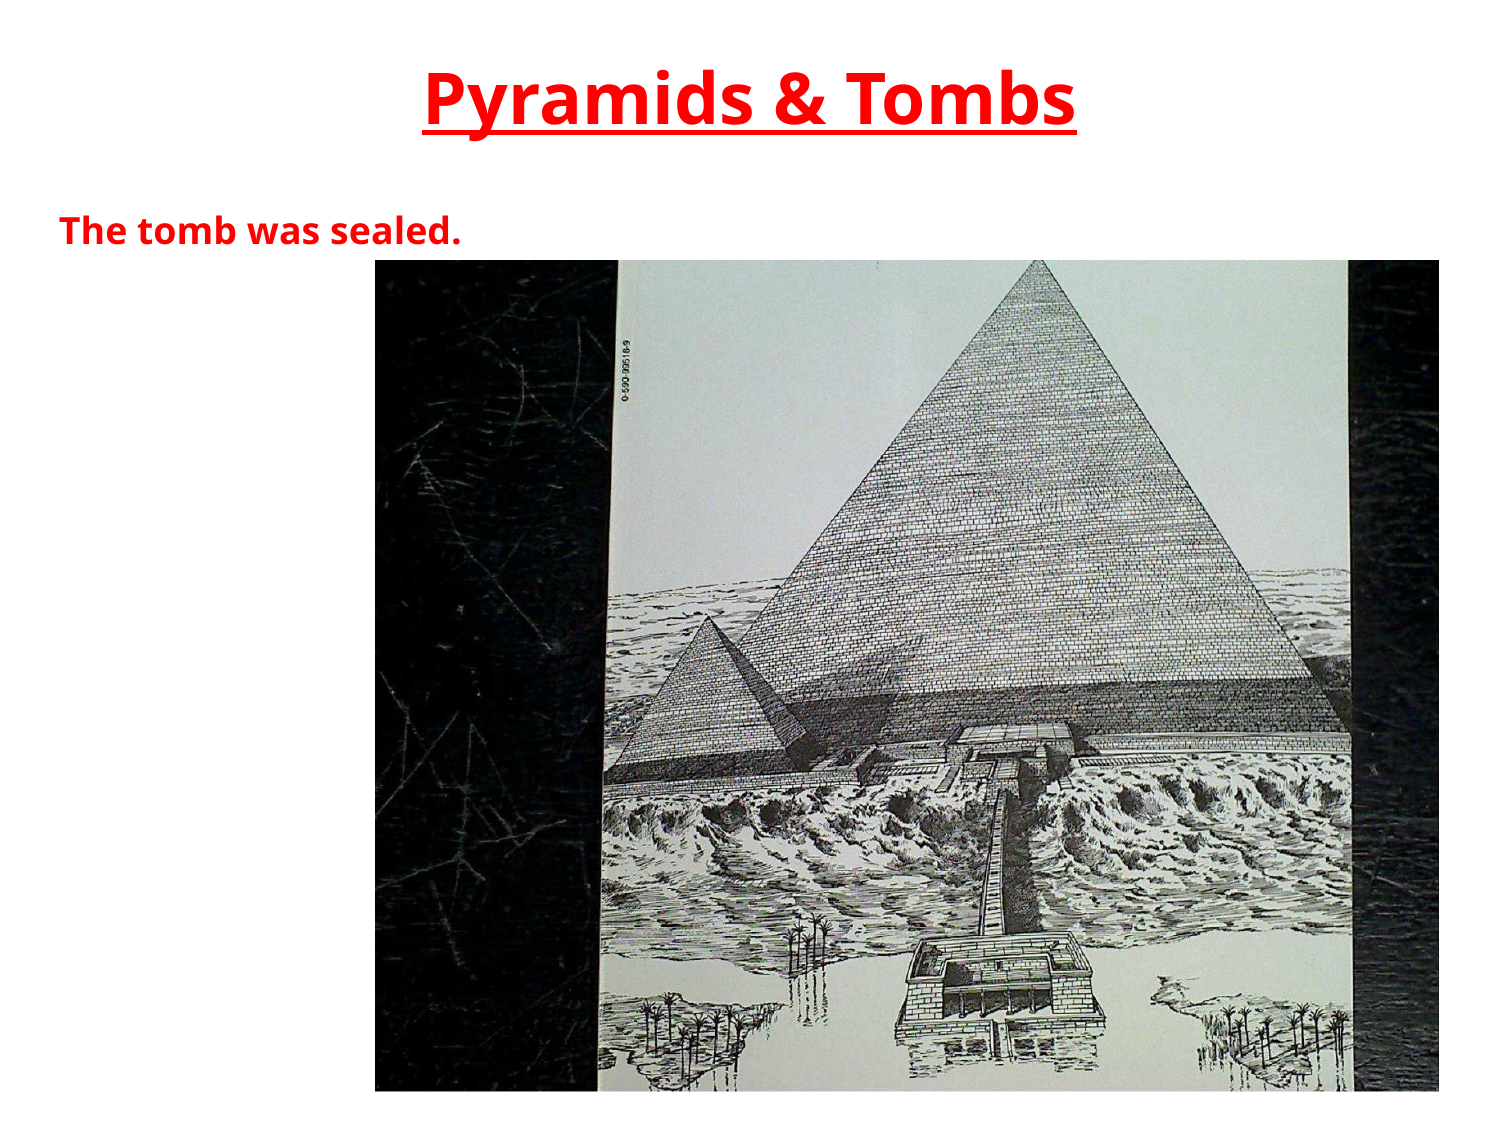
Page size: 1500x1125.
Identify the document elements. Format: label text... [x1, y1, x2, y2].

picture [374, 260, 1439, 1093]
text_box The tomb was sealed. [44, 199, 478, 260]
title Pyramids & Tombs [75, 45, 1425, 233]
